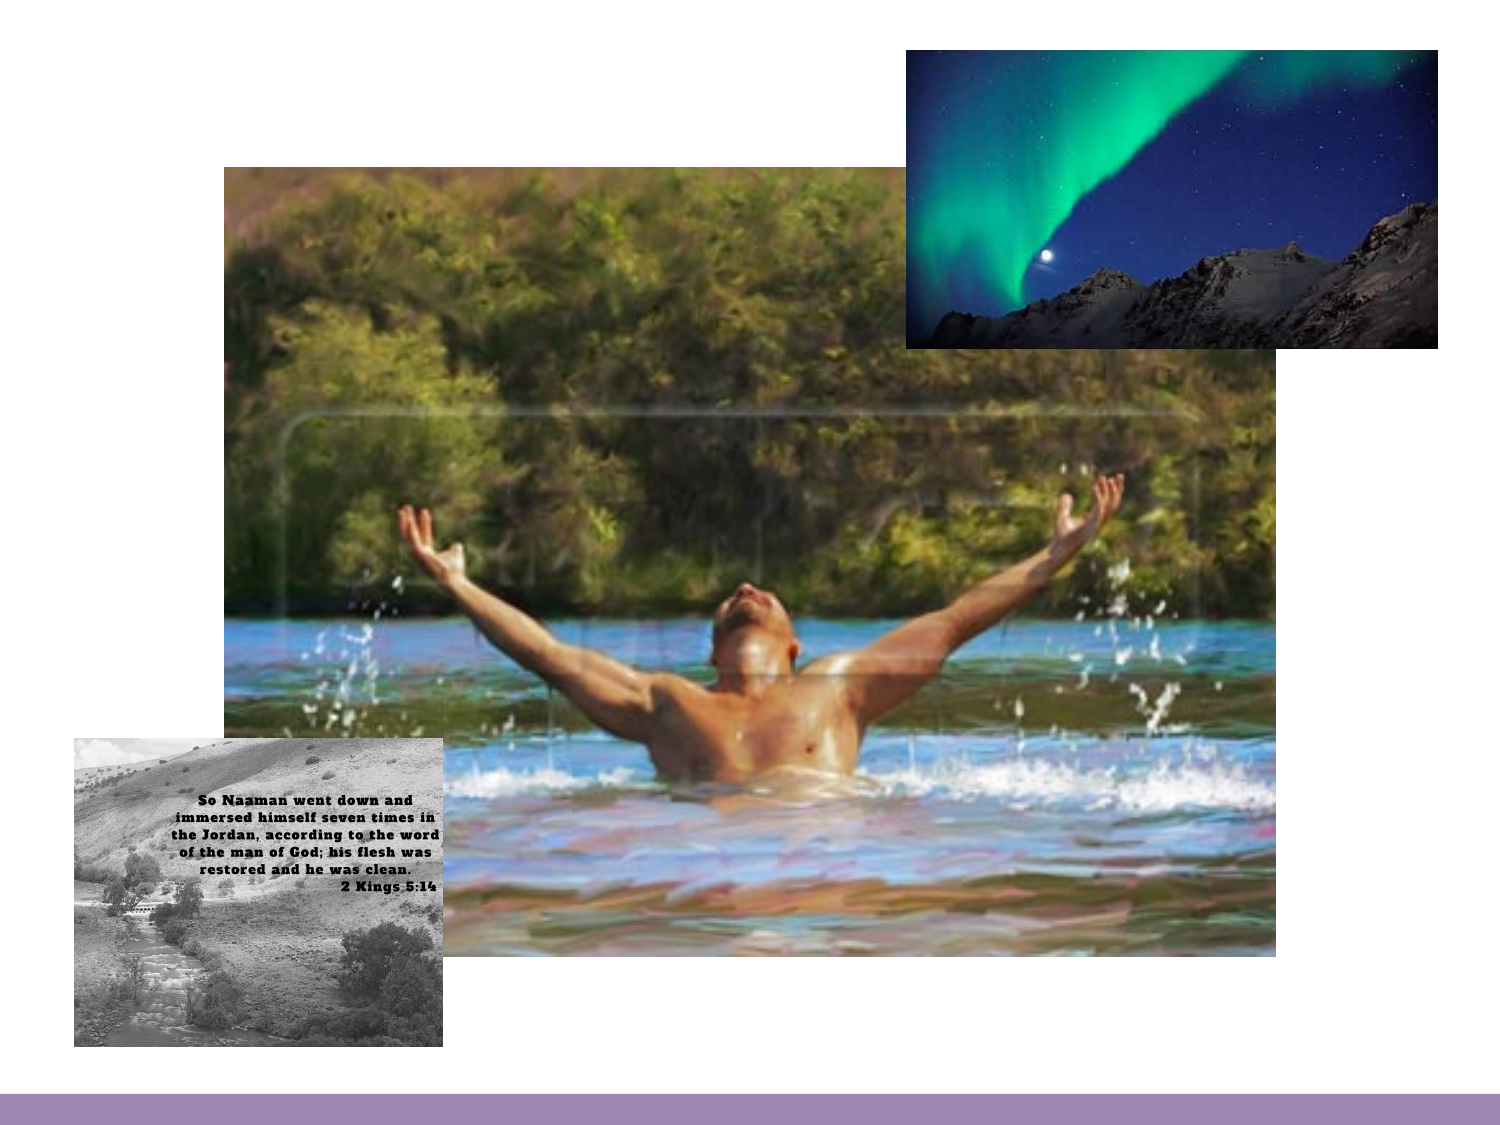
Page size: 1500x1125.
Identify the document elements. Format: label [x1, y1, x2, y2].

picture [74, 167, 1276, 1047]
text_box [905, 50, 1439, 350]
